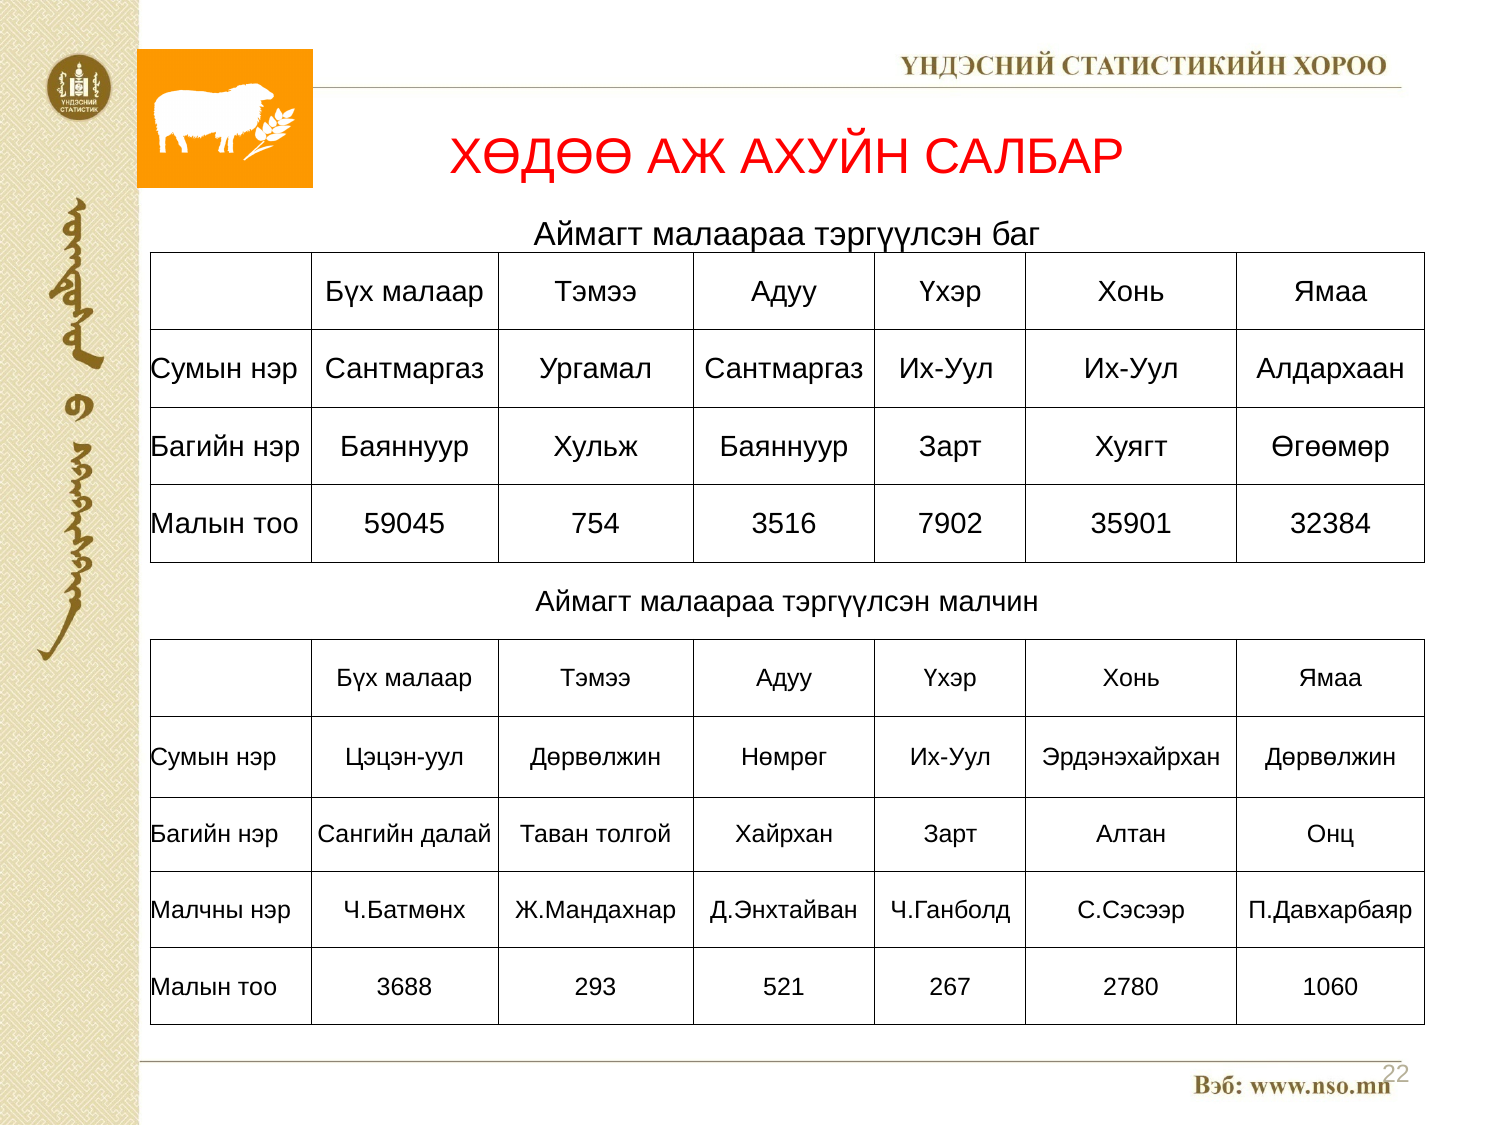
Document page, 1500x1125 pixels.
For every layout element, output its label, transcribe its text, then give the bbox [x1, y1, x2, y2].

table_cell С.Сэсээр [1026, 872, 1236, 947]
table_cell Малын тоо [151, 485, 311, 562]
table_cell Бүх малаар [312, 253, 498, 329]
table_cell Багийн нэр [151, 408, 311, 484]
table_cell Зарт [875, 408, 1025, 484]
table_cell 754 [499, 485, 693, 562]
table_cell Ч.Ганболд [875, 872, 1025, 947]
table_cell 2780 [1026, 948, 1236, 1024]
picture [0, 0, 1500, 1125]
table_cell Баяннуур [694, 408, 874, 484]
table_cell Хульж [499, 408, 693, 484]
table_header Аймагт малаараа тэргүүлсэн малчин [150, 563, 1425, 639]
table_cell Хуягт [1026, 408, 1236, 484]
table_cell 3688 [312, 948, 498, 1024]
table_cell Эрдэнэхайрхан [1026, 717, 1236, 797]
table_cell Нөмрөг [694, 717, 874, 797]
table_cell Хайрхан [694, 798, 874, 871]
table_cell Алдархаан [1237, 330, 1424, 407]
table_cell 267 [875, 948, 1025, 1024]
table_cell Сумын нэр [151, 717, 311, 797]
table_cell Тэмээ [499, 253, 693, 329]
table_cell 1060 [1237, 948, 1424, 1024]
table_cell 7902 [875, 485, 1025, 562]
table_cell 59045 [312, 485, 498, 562]
table_cell Ургамал [499, 330, 693, 407]
table_cell П.Давхарбаяр [1237, 872, 1424, 947]
title ХӨДӨӨ АЖ АХУЙН САЛБАР [316, 74, 1426, 233]
table_cell Сумын нэр [151, 330, 311, 407]
table_cell Адуу [694, 640, 874, 716]
table_cell Тэмээ [499, 640, 693, 716]
table_cell Багийн нэр [151, 798, 311, 871]
table_cell Малчны нэр [151, 872, 311, 947]
table_cell Үхэр [875, 640, 1025, 716]
table_cell 35901 [1026, 485, 1236, 562]
table_cell [151, 640, 311, 716]
table_cell Адуу [694, 253, 874, 329]
slide_number 22 [1074, 1042, 1425, 1103]
table_cell Ж.Мандахнар [499, 872, 693, 947]
table_cell Сантмаргаз [312, 330, 498, 407]
table_cell Их-Уул [875, 717, 1025, 797]
table_cell Малын тоо [151, 948, 311, 1024]
table_cell Д.Энхтайван [694, 872, 874, 947]
table_cell Дөрвөлжин [499, 717, 693, 797]
table_cell Ч.Батмөнх [312, 872, 498, 947]
table_cell 3516 [694, 485, 874, 562]
table_cell Хонь [1026, 640, 1236, 716]
table_cell 293 [499, 948, 693, 1024]
table_cell Зарт [875, 798, 1025, 871]
table_cell [151, 253, 311, 329]
table_cell Баяннуур [312, 408, 498, 484]
table_cell Ямаа [1237, 253, 1424, 329]
table_cell Таван толгой [499, 798, 693, 871]
table_cell Сангийн далай [312, 798, 498, 871]
table_cell Ямаа [1237, 640, 1424, 716]
table_cell Үхэр [875, 253, 1025, 329]
table_cell 521 [694, 948, 874, 1024]
table_cell 32384 [1237, 485, 1424, 562]
table_cell Их-Уул [1026, 330, 1236, 407]
table_cell Их-Уул [875, 330, 1025, 407]
table_cell Хонь [1026, 253, 1236, 329]
table_cell Цэцэн-уул [312, 717, 498, 797]
table_cell Алтан [1026, 798, 1236, 871]
table_cell Дөрвөлжин [1237, 717, 1424, 797]
table_cell Сантмаргаз [694, 330, 874, 407]
table_header Аймагт малаараа тэргүүлсэн баг [150, 175, 1425, 252]
table_cell Өгөөмөр [1237, 408, 1424, 484]
table_cell Бүх малаар [312, 640, 498, 716]
table_cell Онц [1237, 798, 1424, 871]
